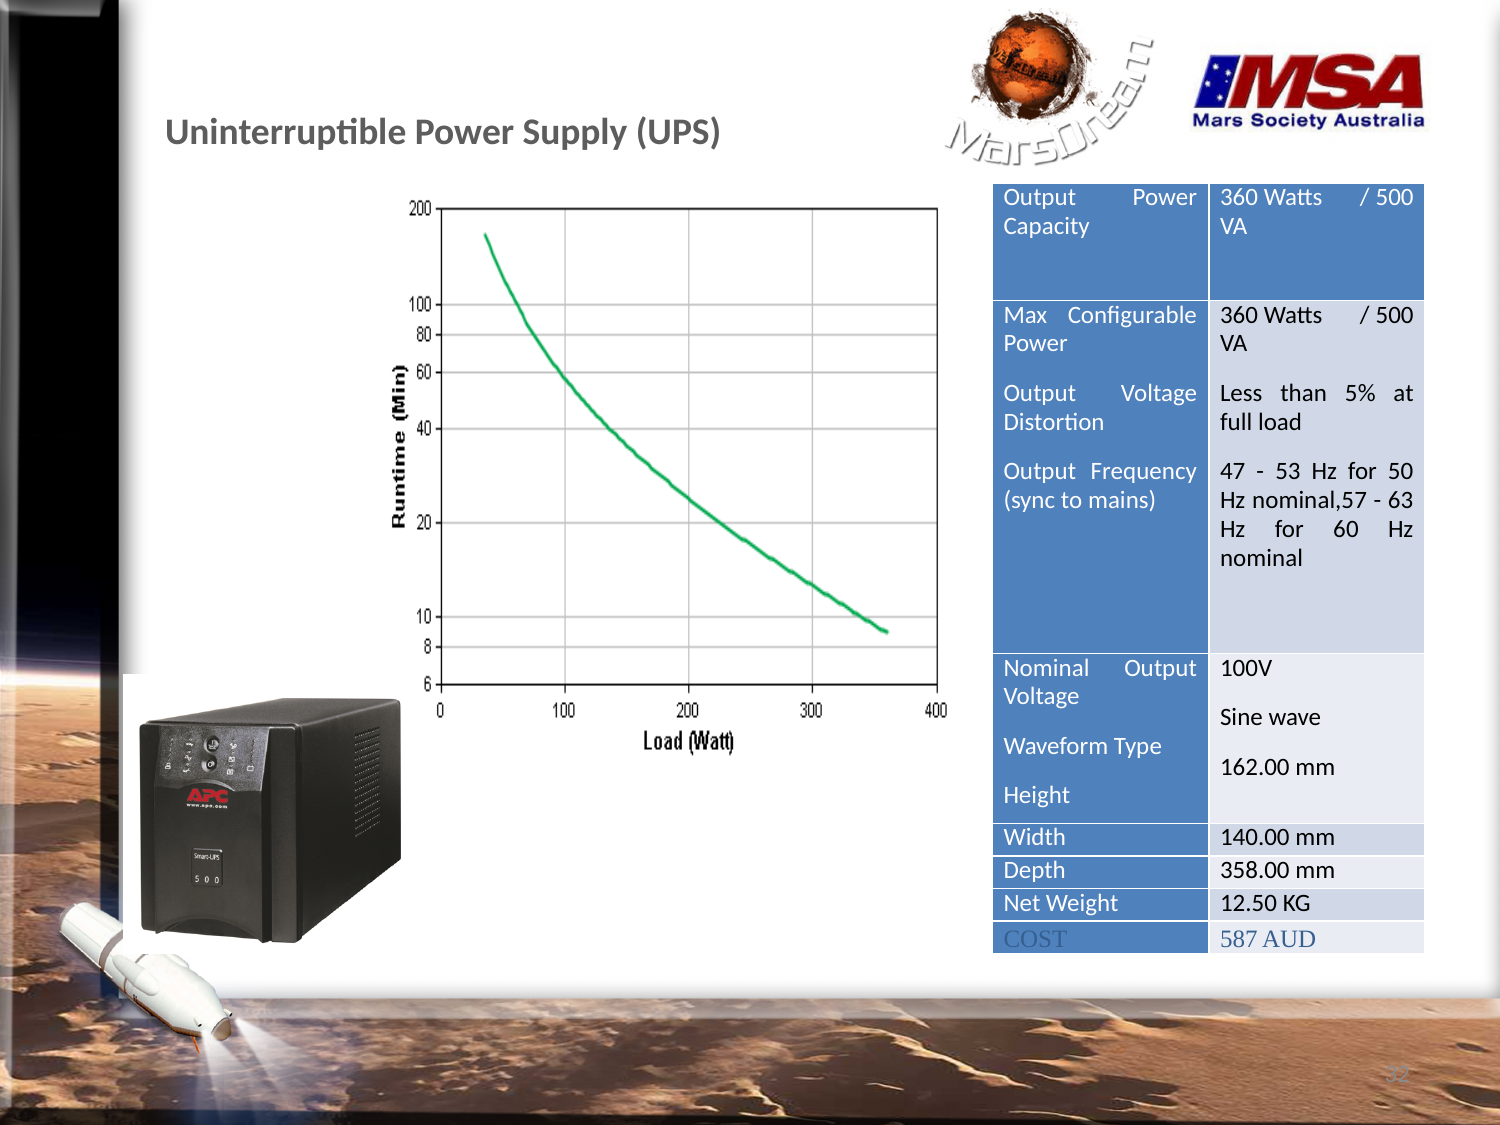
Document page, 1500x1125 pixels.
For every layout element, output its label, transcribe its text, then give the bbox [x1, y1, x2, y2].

table_header 360 Watts / 500 VA [1210, 184, 1424, 300]
table_cell Width [993, 824, 1208, 855]
table_cell 140.00 mm [1210, 824, 1424, 855]
title Uninterruptible Power Supply (UPS) [150, 58, 1500, 246]
table_cell 358.00 mm [1210, 857, 1424, 888]
table_cell 12.50 KG [1210, 889, 1424, 920]
table_cell 587 AUD [1210, 922, 1424, 953]
table_cell Nominal Output Voltage Waveform Type Height [993, 654, 1208, 823]
table_header Output Power Capacity [993, 184, 1208, 300]
picture [0, 0, 1500, 1125]
table_cell Net Weight [993, 889, 1208, 920]
table_cell Depth [993, 857, 1208, 888]
table_cell COST [993, 922, 1208, 953]
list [123, 674, 414, 955]
table_cell 360 Watts / 500 VA Less than 5% at full load 47 - 53 Hz for 50 Hz nominal,57 - 63 Hz for 60 Hz nominal [1210, 301, 1424, 653]
slide_number 32 [1074, 1042, 1425, 1103]
table_cell 100V Sine wave 162.00 mm [1210, 654, 1424, 823]
table_cell Max Configurable Power Output Voltage Distortion Output Frequency (sync to mains) [993, 301, 1208, 653]
